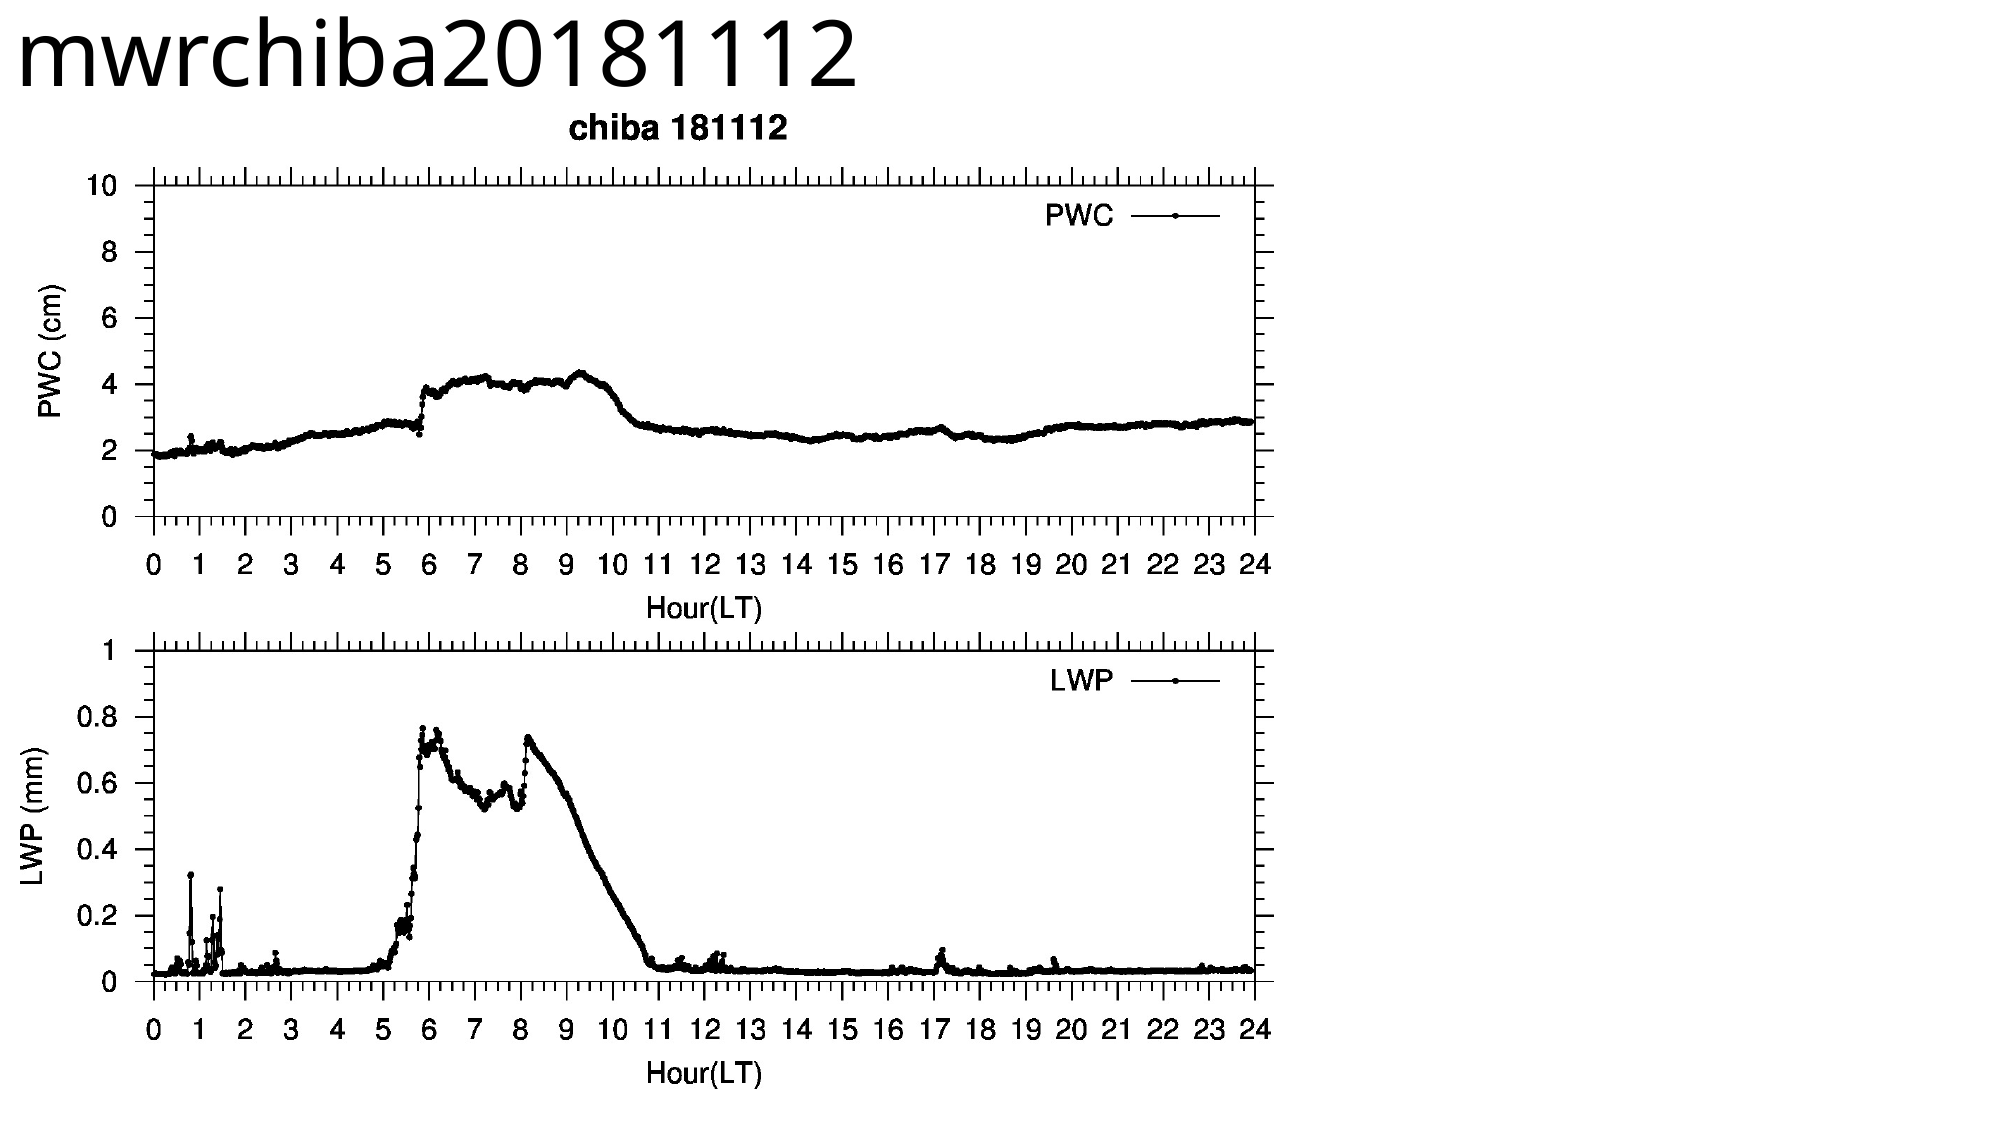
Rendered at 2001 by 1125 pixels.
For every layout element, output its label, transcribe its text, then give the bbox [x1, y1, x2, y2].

title mwrchiba20181112 [0, 0, 1725, 114]
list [20, 114, 1274, 1089]
